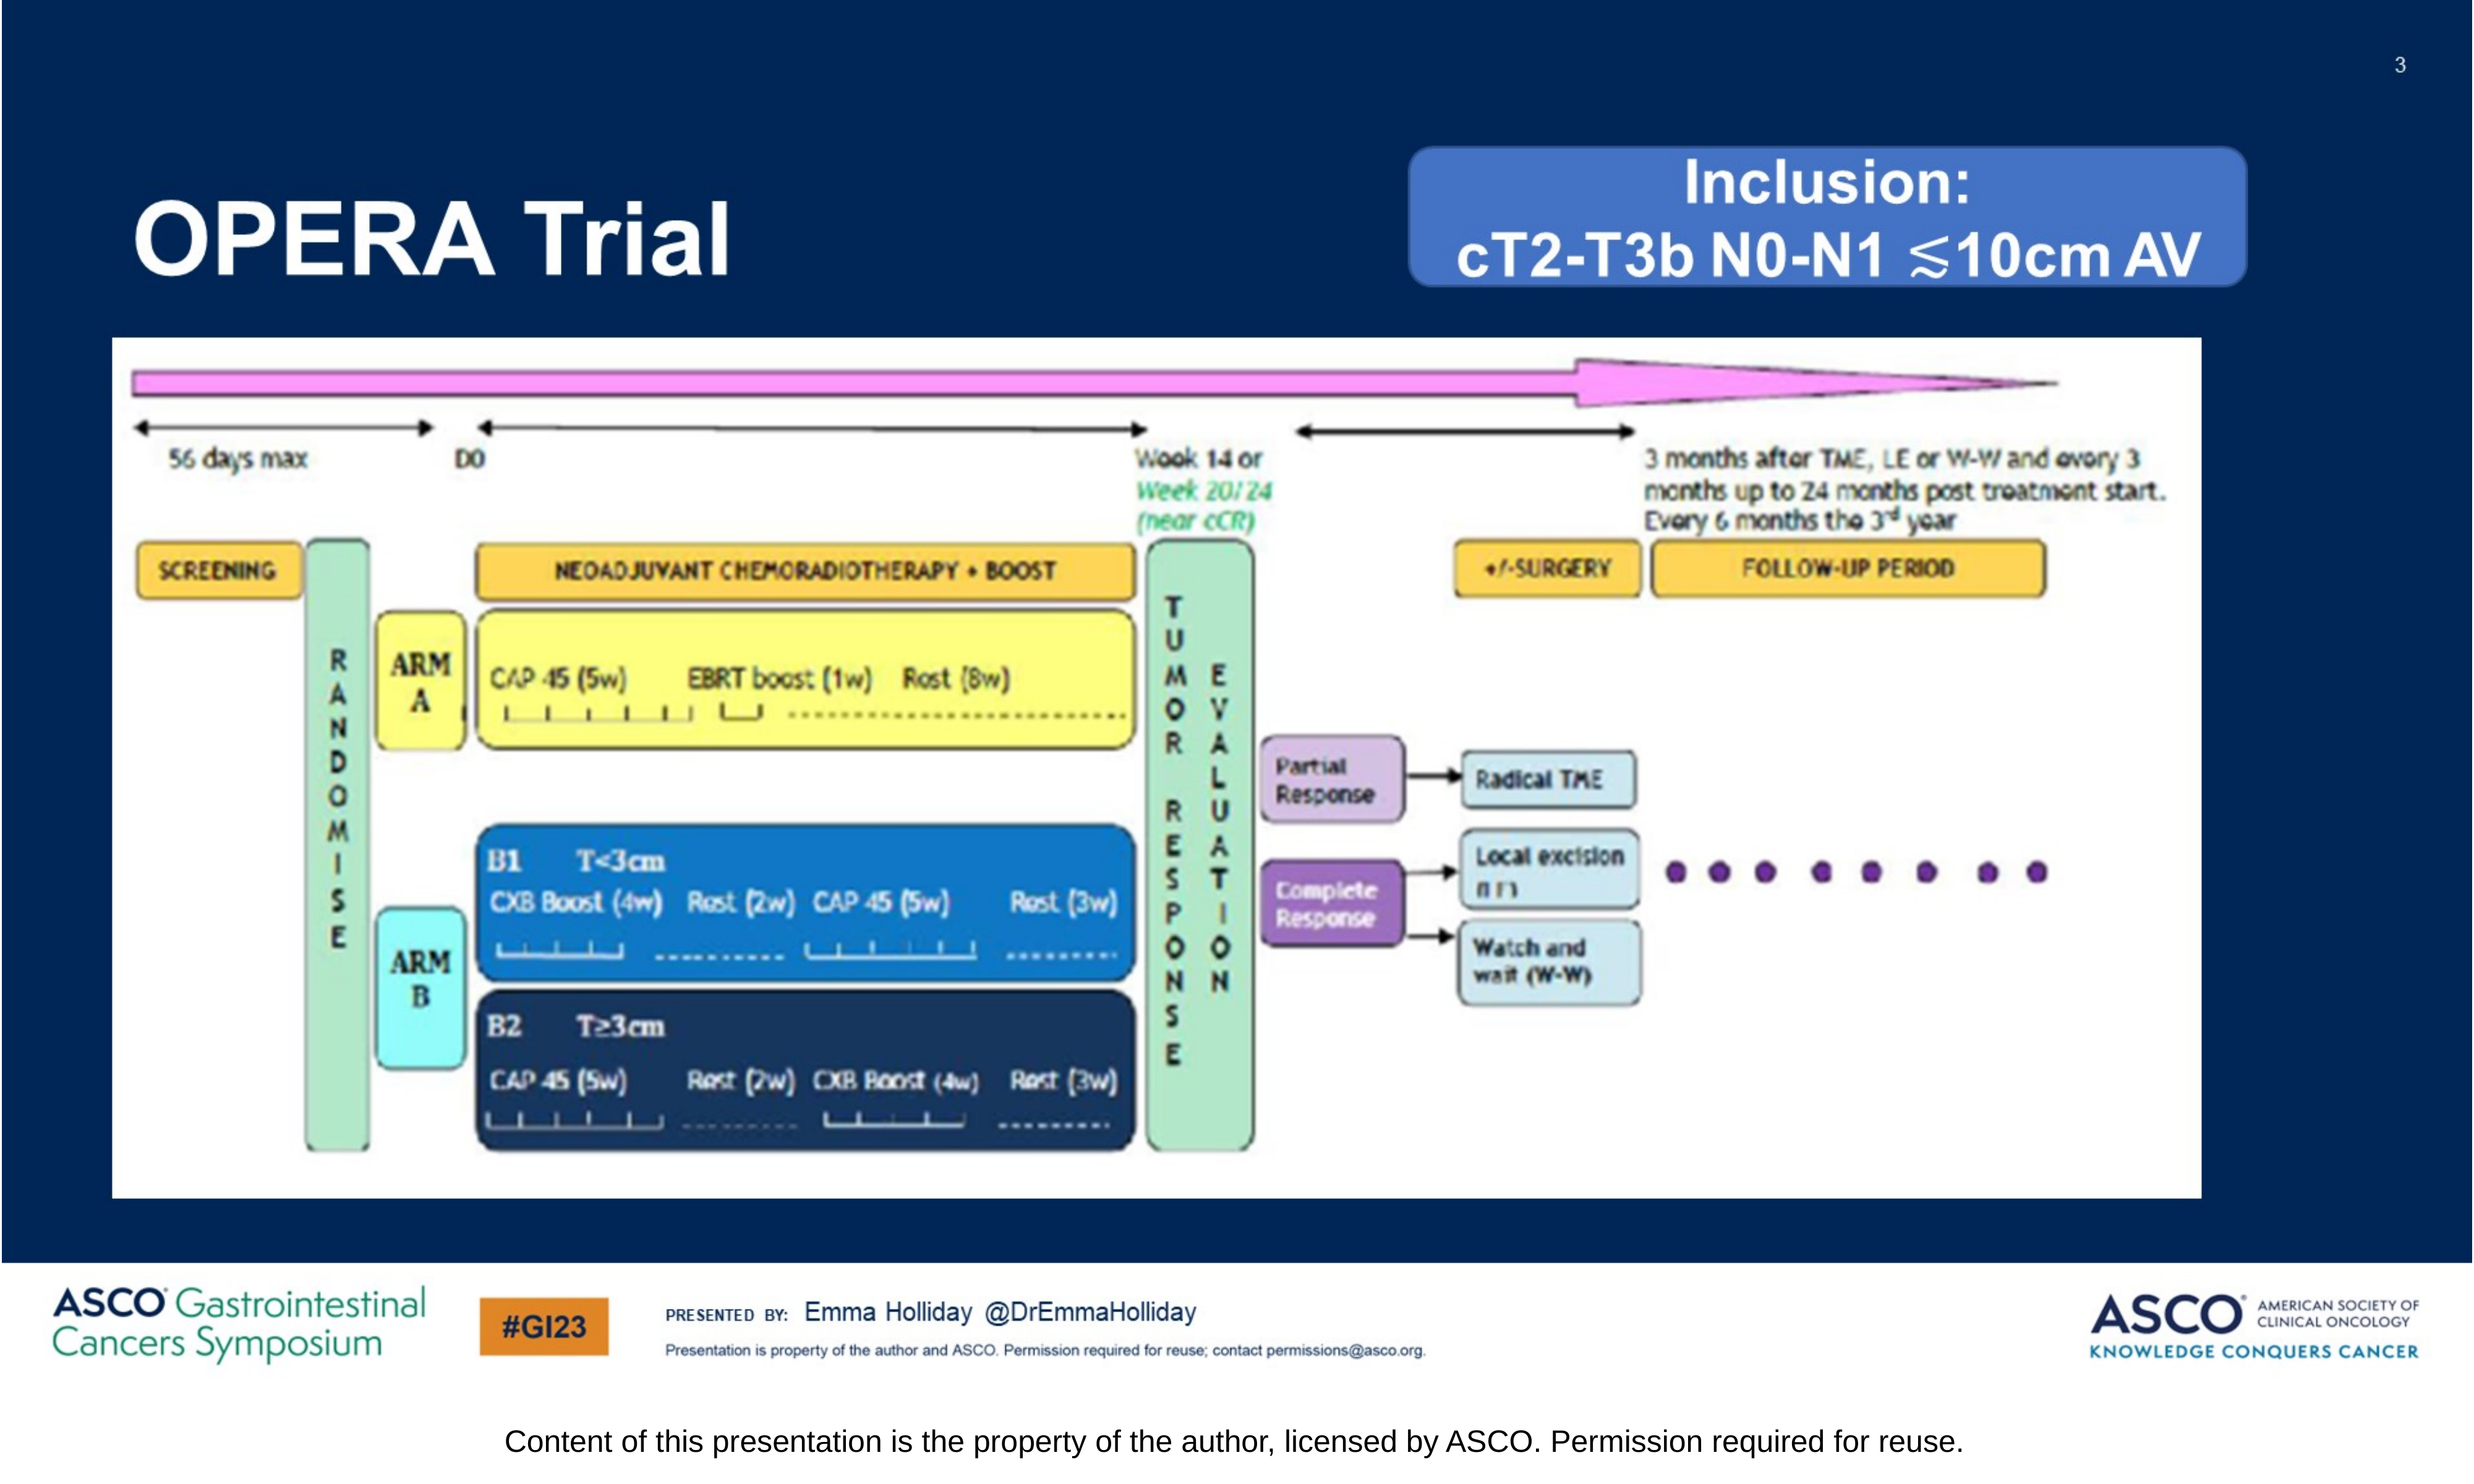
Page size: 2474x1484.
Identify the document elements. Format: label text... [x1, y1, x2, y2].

text_box Content of this presentation is the property of the author, licensed by ASCO. Permission required for reuse. [0, 1399, 2474, 1477]
picture [2, 0, 2472, 1389]
